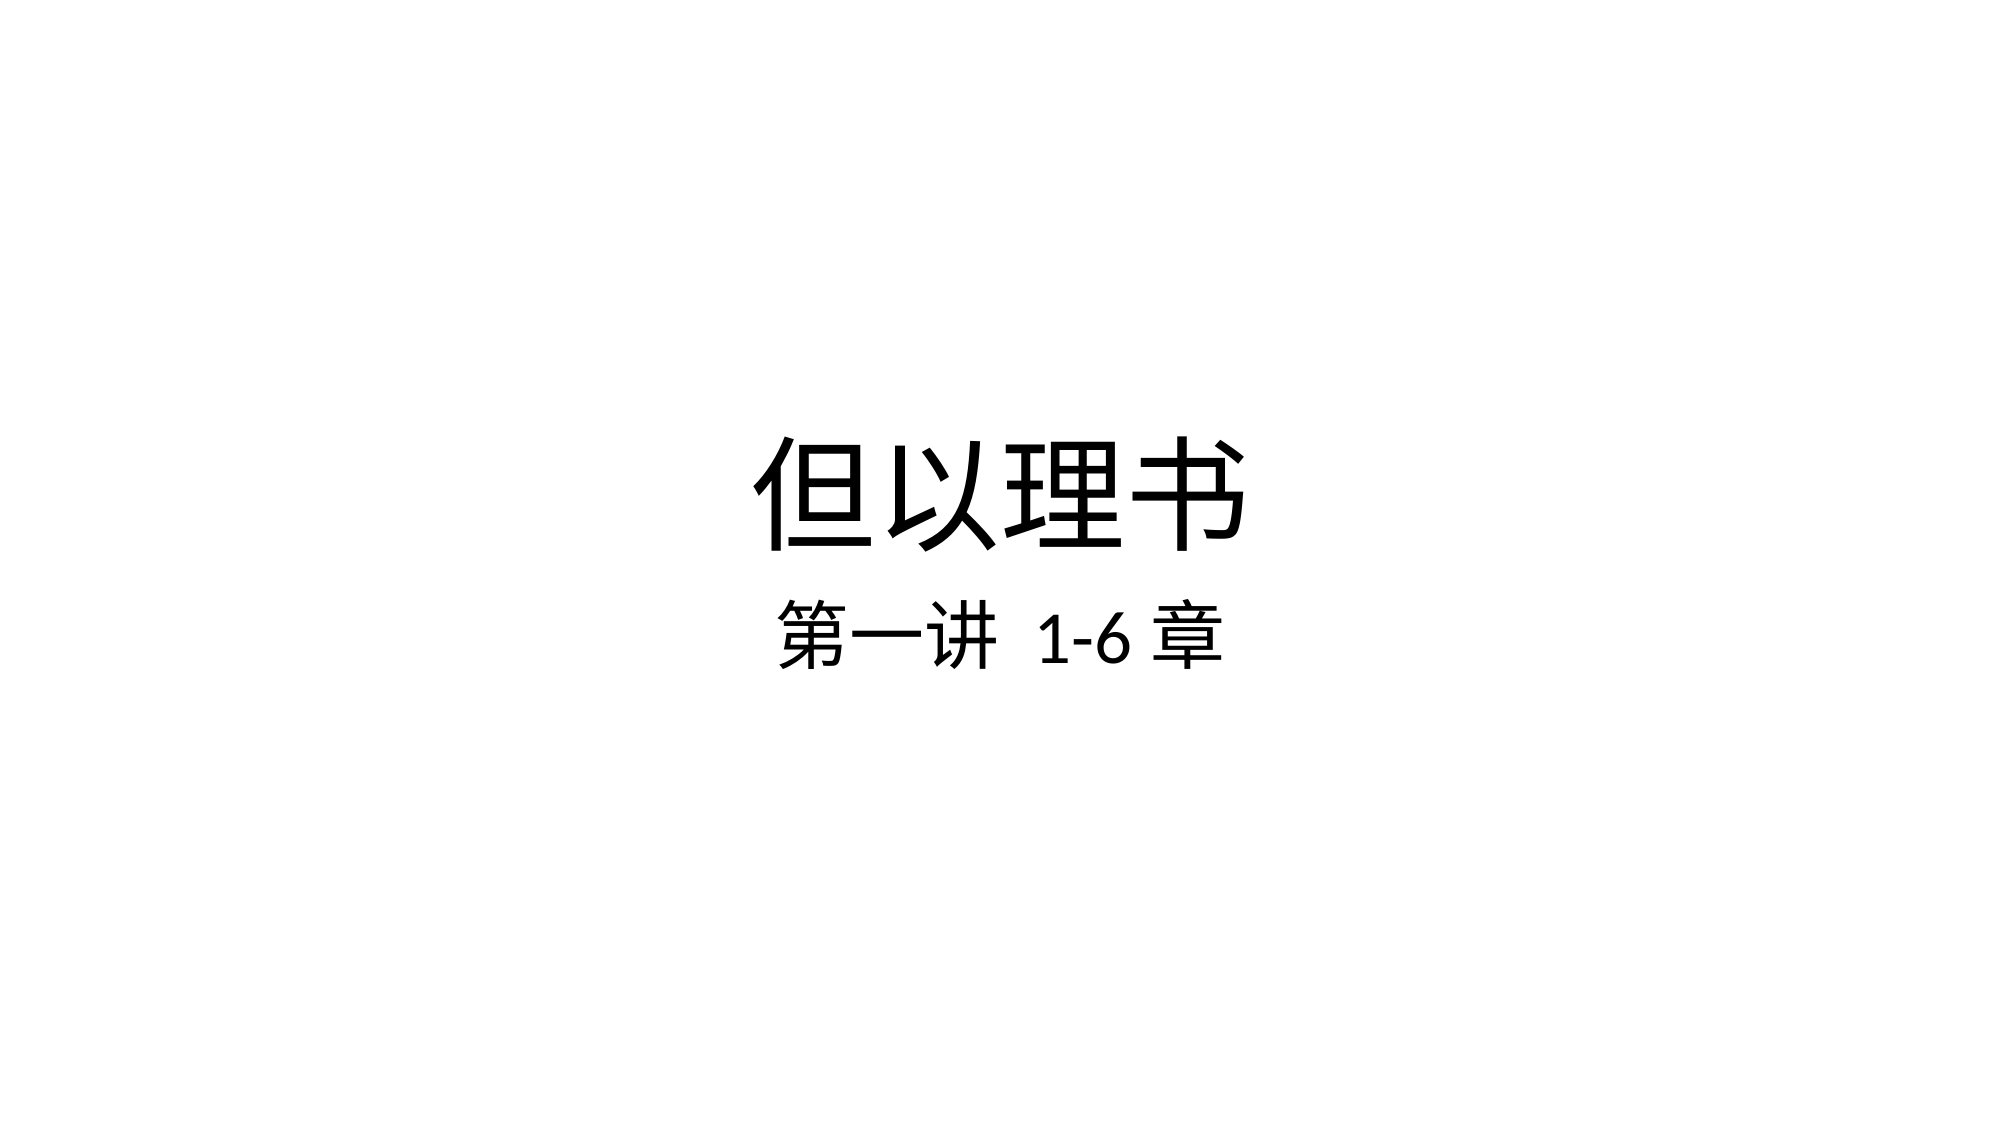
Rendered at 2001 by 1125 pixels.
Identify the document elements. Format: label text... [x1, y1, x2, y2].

subtitle 第一讲 1-6章 [249, 590, 1750, 863]
title 但以理书 [249, 184, 1750, 576]
